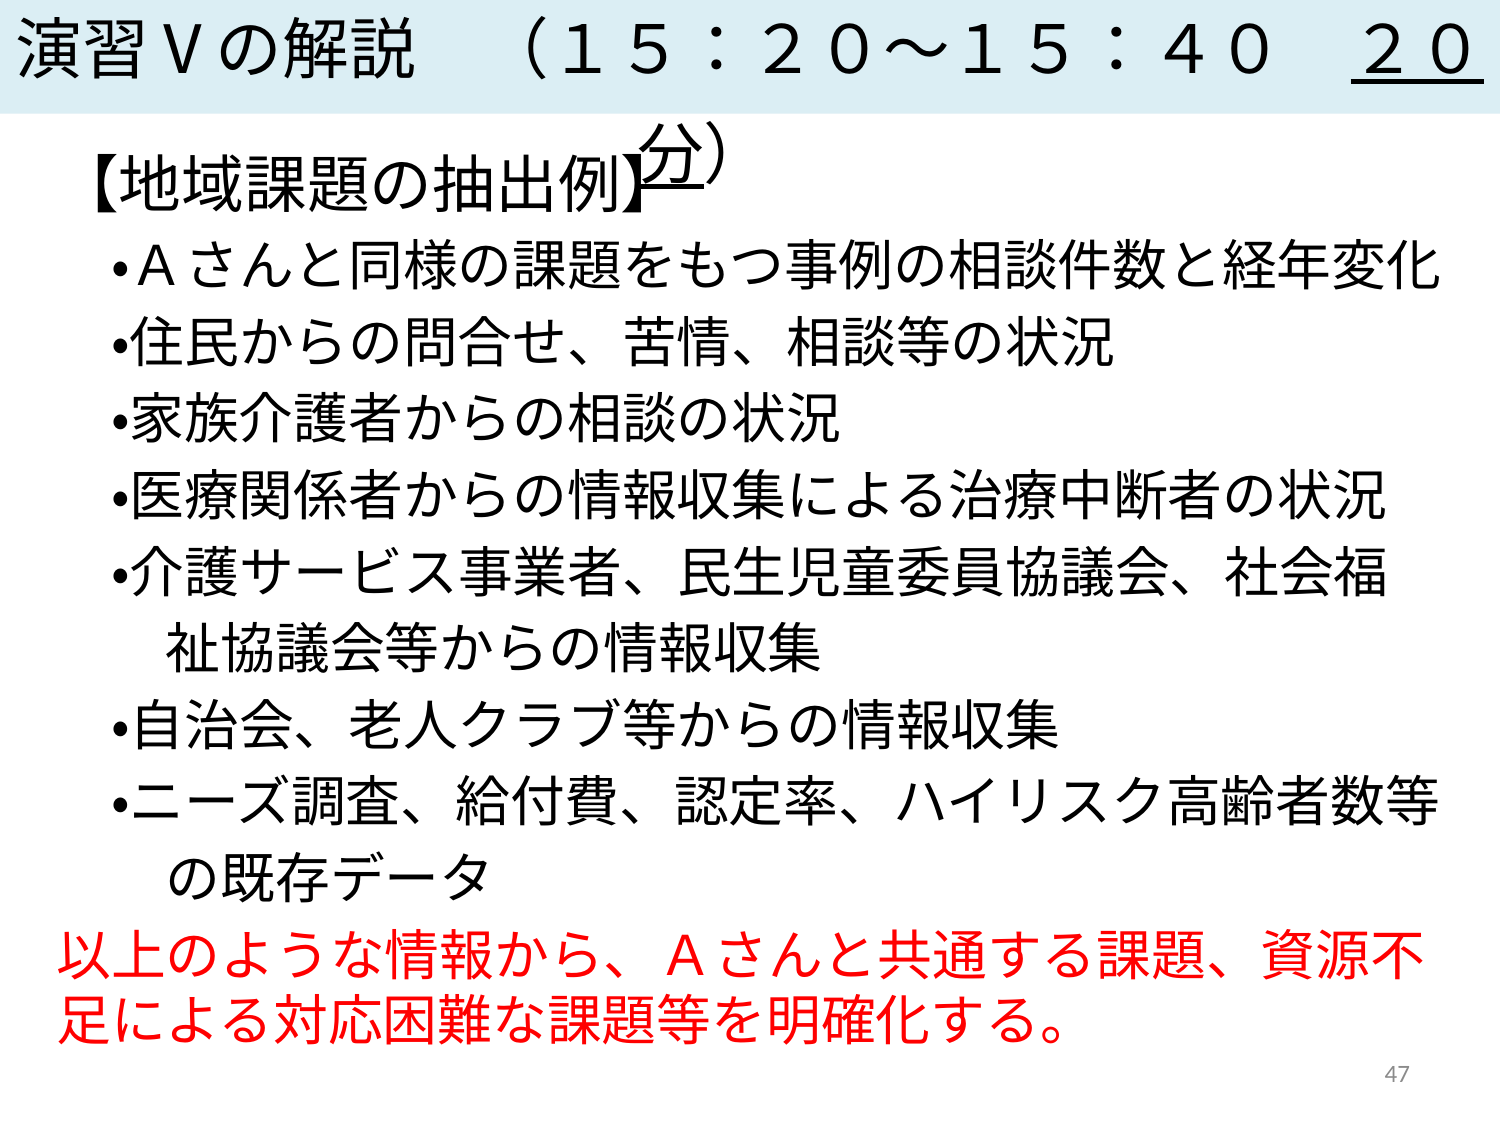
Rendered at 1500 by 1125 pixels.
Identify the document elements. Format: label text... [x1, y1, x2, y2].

text_box 演習Ⅴの解説 （１５：２０～１５：４０ ２０分） [0, 0, 1500, 114]
slide_number 47 [1074, 1042, 1425, 1103]
list 【地域課題の抽出例】 ・Ａさんと同様の課題をもつ事例の相談件数と経年変化 ・住民からの問合せ、苦情、相談等の状況 ・家族介護者からの相談の状況 ・医療関係者からの情報収集による治療中断者の状況 ・介護サービス事業者、民生児童委員協議会、社会福 祉協議会等からの情報収集 ・自治会、老人クラブ等からの情報収集 ・ニーズ調査、給付費、認定率、ハイリスク高齢者数等 の既存データ 以上のような情報から、Ａさんと共通する課題、資源不足による対応困難な課題等を明確化する。 [41, 137, 1459, 1083]
